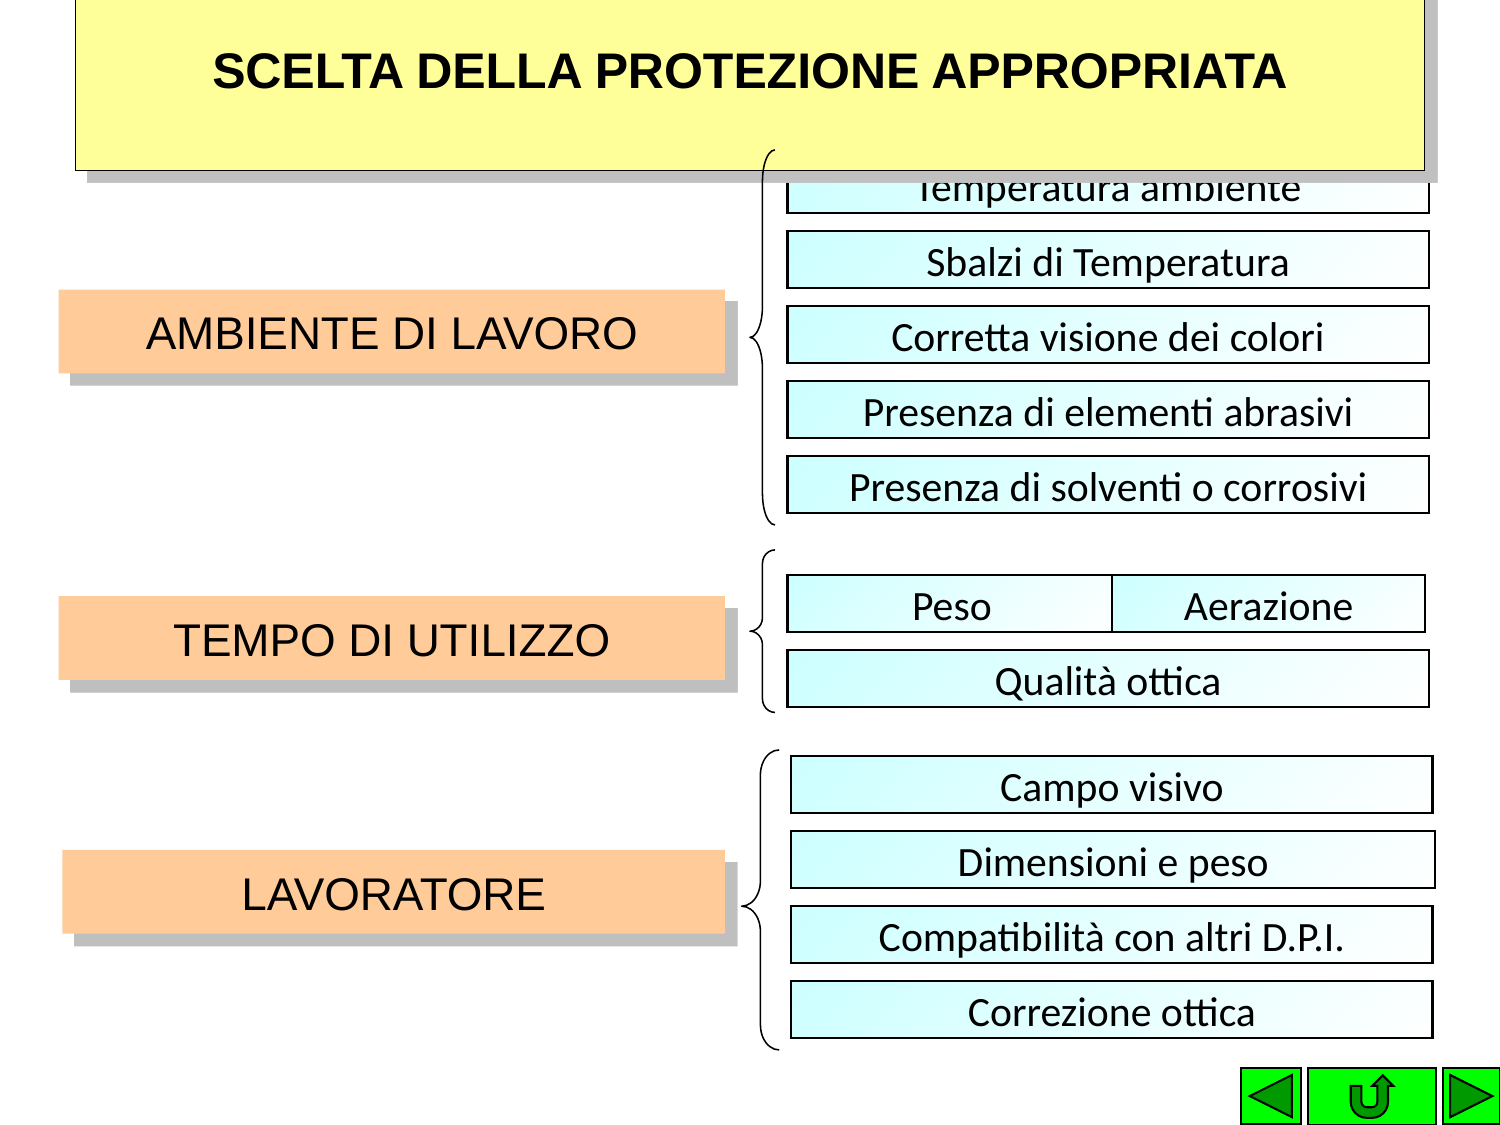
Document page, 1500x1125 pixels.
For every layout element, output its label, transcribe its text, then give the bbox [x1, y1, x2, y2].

text_box [1307, 1068, 1437, 1125]
text_box Dimensioni e peso [791, 831, 1436, 889]
text_box Sbalzi di Temperatura [787, 231, 1429, 289]
text_box Campo visivo [791, 756, 1433, 814]
text_box Compatibilità con altri D.P.I. [791, 906, 1433, 964]
text_box Presenza di elementi abrasivi [787, 381, 1429, 439]
text_box Corretta visione dei colori [787, 306, 1429, 364]
text_box Presenza di solventi o corrosivi [787, 456, 1429, 514]
text_box AMBIENTE DI LAVORO [58, 289, 725, 374]
text_box Correzione ottica [791, 981, 1433, 1038]
text_box TEMPO DI UTILIZZO [58, 596, 725, 680]
text_box [749, 149, 775, 525]
text_box Qualità ottica [787, 649, 1429, 707]
text_box Aerazione [1112, 574, 1425, 632]
text_box [1442, 1067, 1500, 1125]
title SCELTA DELLA PROTEZIONE APPROPRIATA [75, 0, 1425, 171]
text_box [1240, 1067, 1302, 1125]
text_box LAVORATORE [62, 849, 725, 934]
text_box Peso [787, 574, 1112, 632]
text_box [741, 749, 780, 1050]
text_box Temperatura ambiente [787, 183, 1429, 214]
text_box [749, 549, 775, 713]
